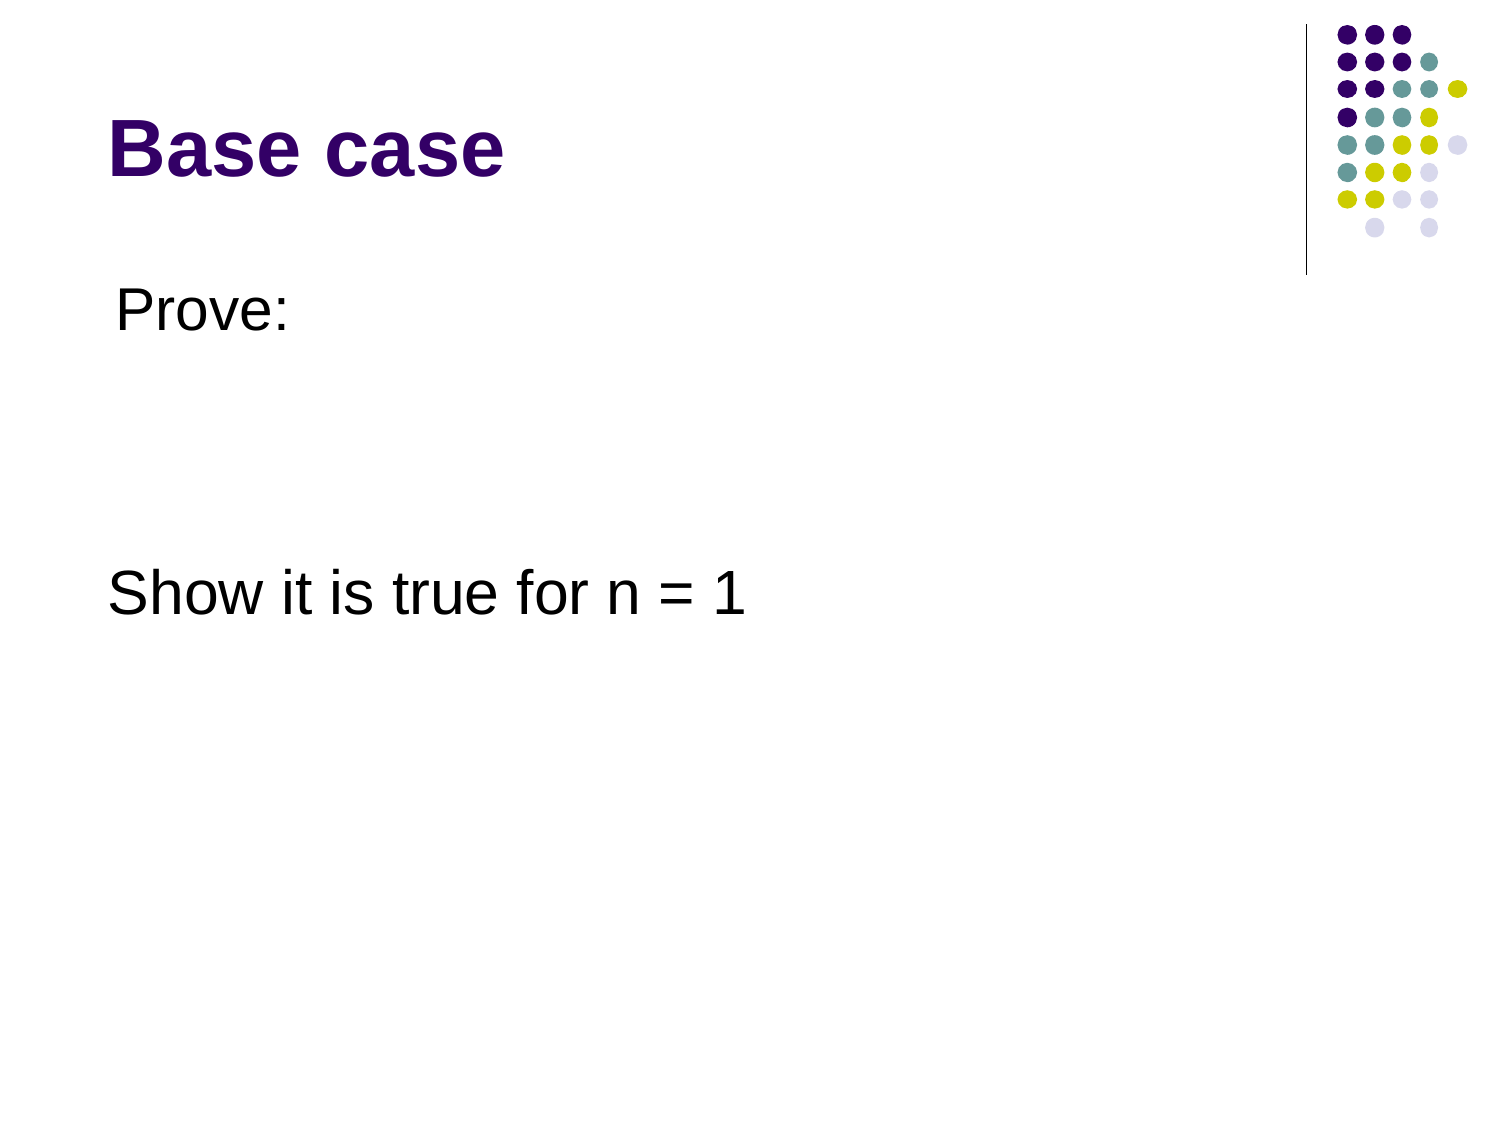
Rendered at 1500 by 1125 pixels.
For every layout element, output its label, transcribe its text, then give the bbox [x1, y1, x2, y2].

title Base case [99, 36, 1439, 201]
